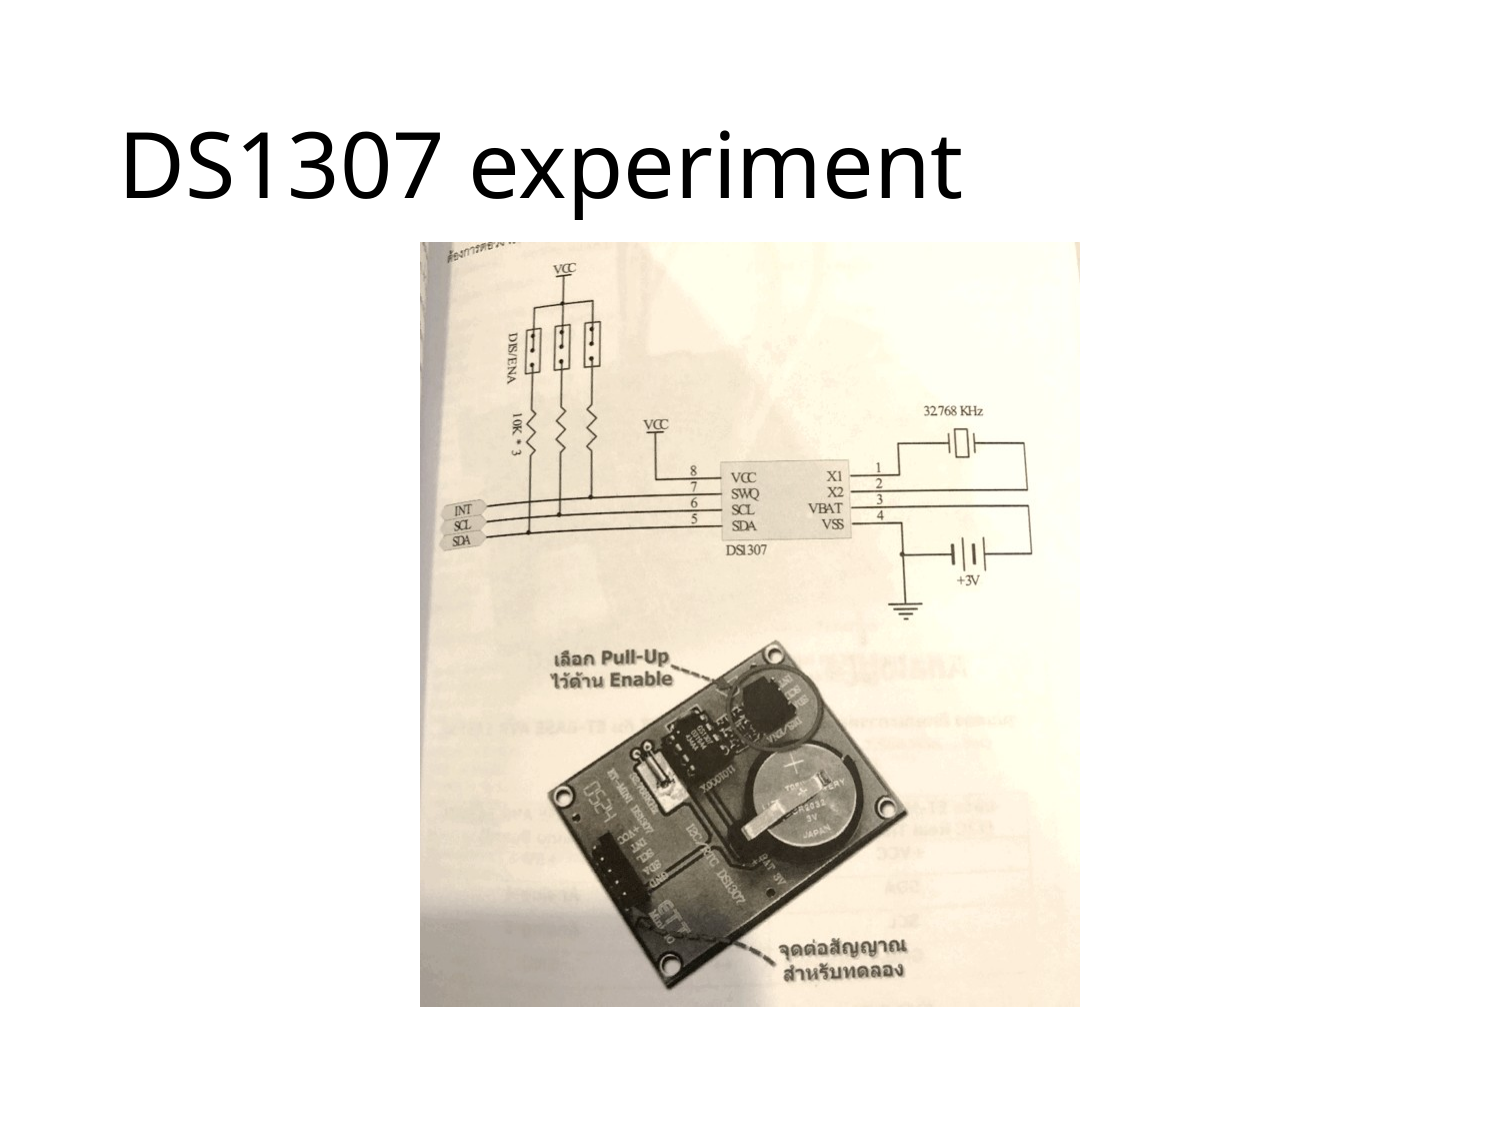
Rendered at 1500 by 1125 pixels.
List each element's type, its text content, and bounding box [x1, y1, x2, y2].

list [420, 242, 1080, 1007]
title DS1307 experiment [103, 59, 1397, 278]
